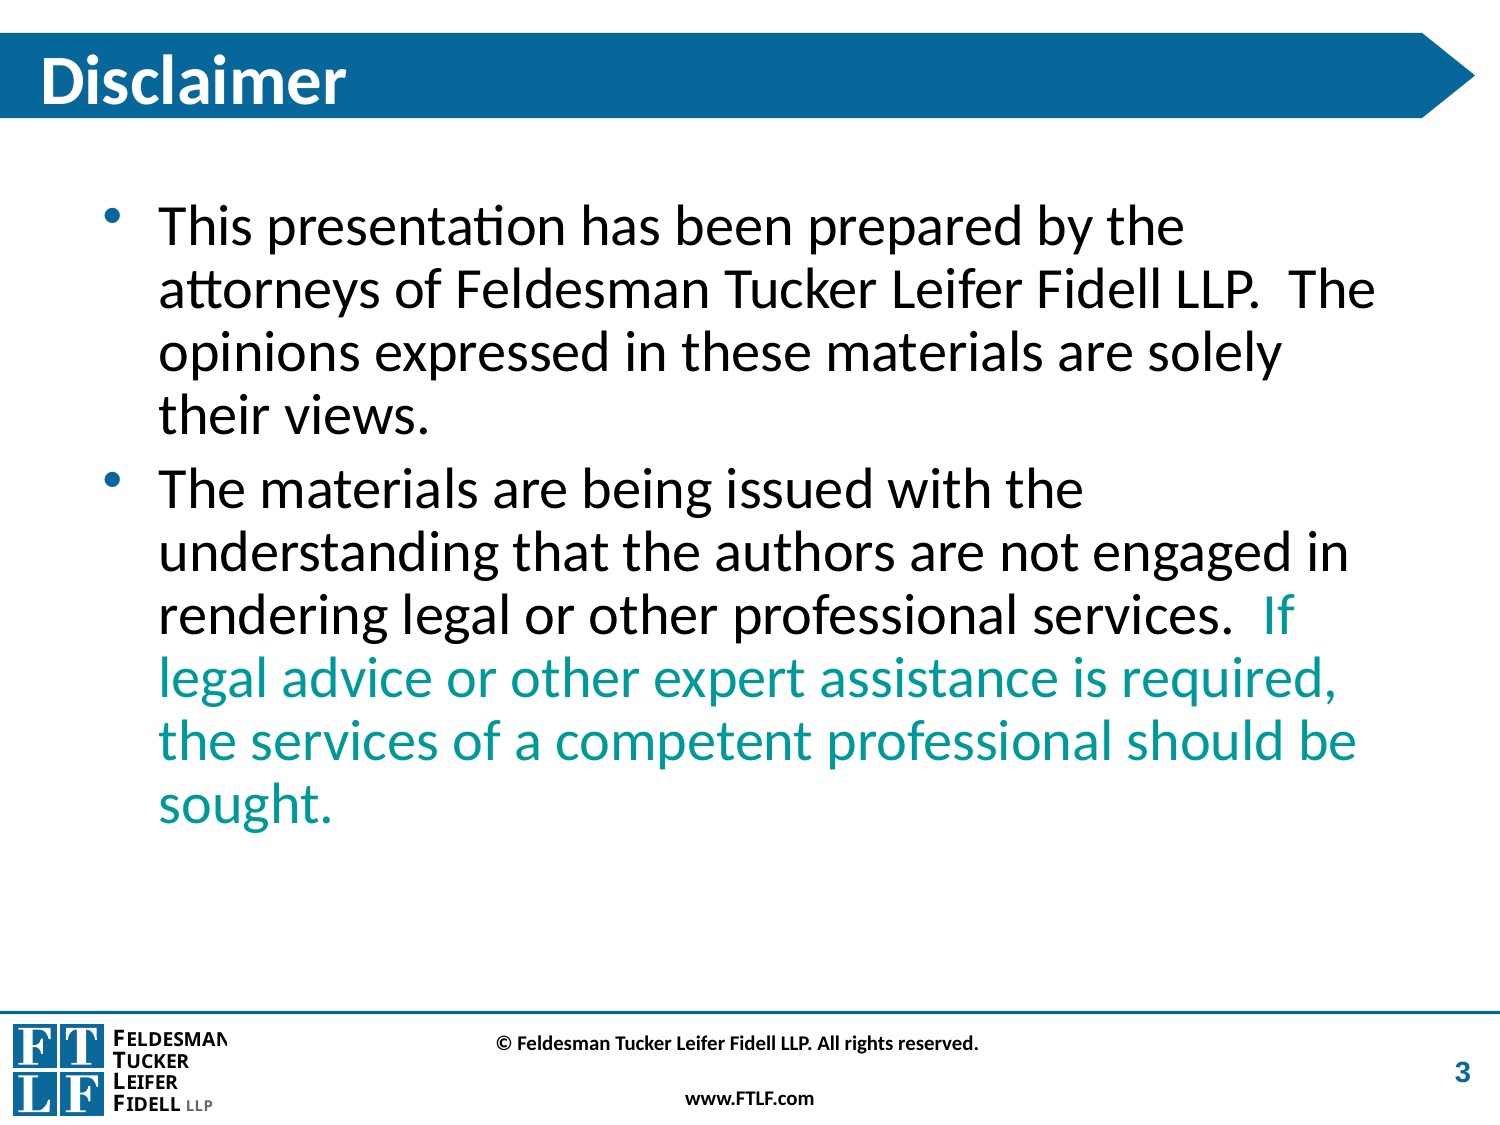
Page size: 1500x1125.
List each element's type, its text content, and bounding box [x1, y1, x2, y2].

slide_number 3 [1398, 1031, 1486, 1110]
title Disclaimer [25, 24, 1425, 126]
list This presentation has been prepared by the attorneys of Feldesman Tucker Leifer Fidell LLP. The opinions expressed in these materials are solely their views. The materials are being issued with the understanding that the authors are not engaged in rendering legal or other professional services. If legal advice or other expert assistance is required, the services of a competent professional should be sought. [87, 187, 1413, 950]
